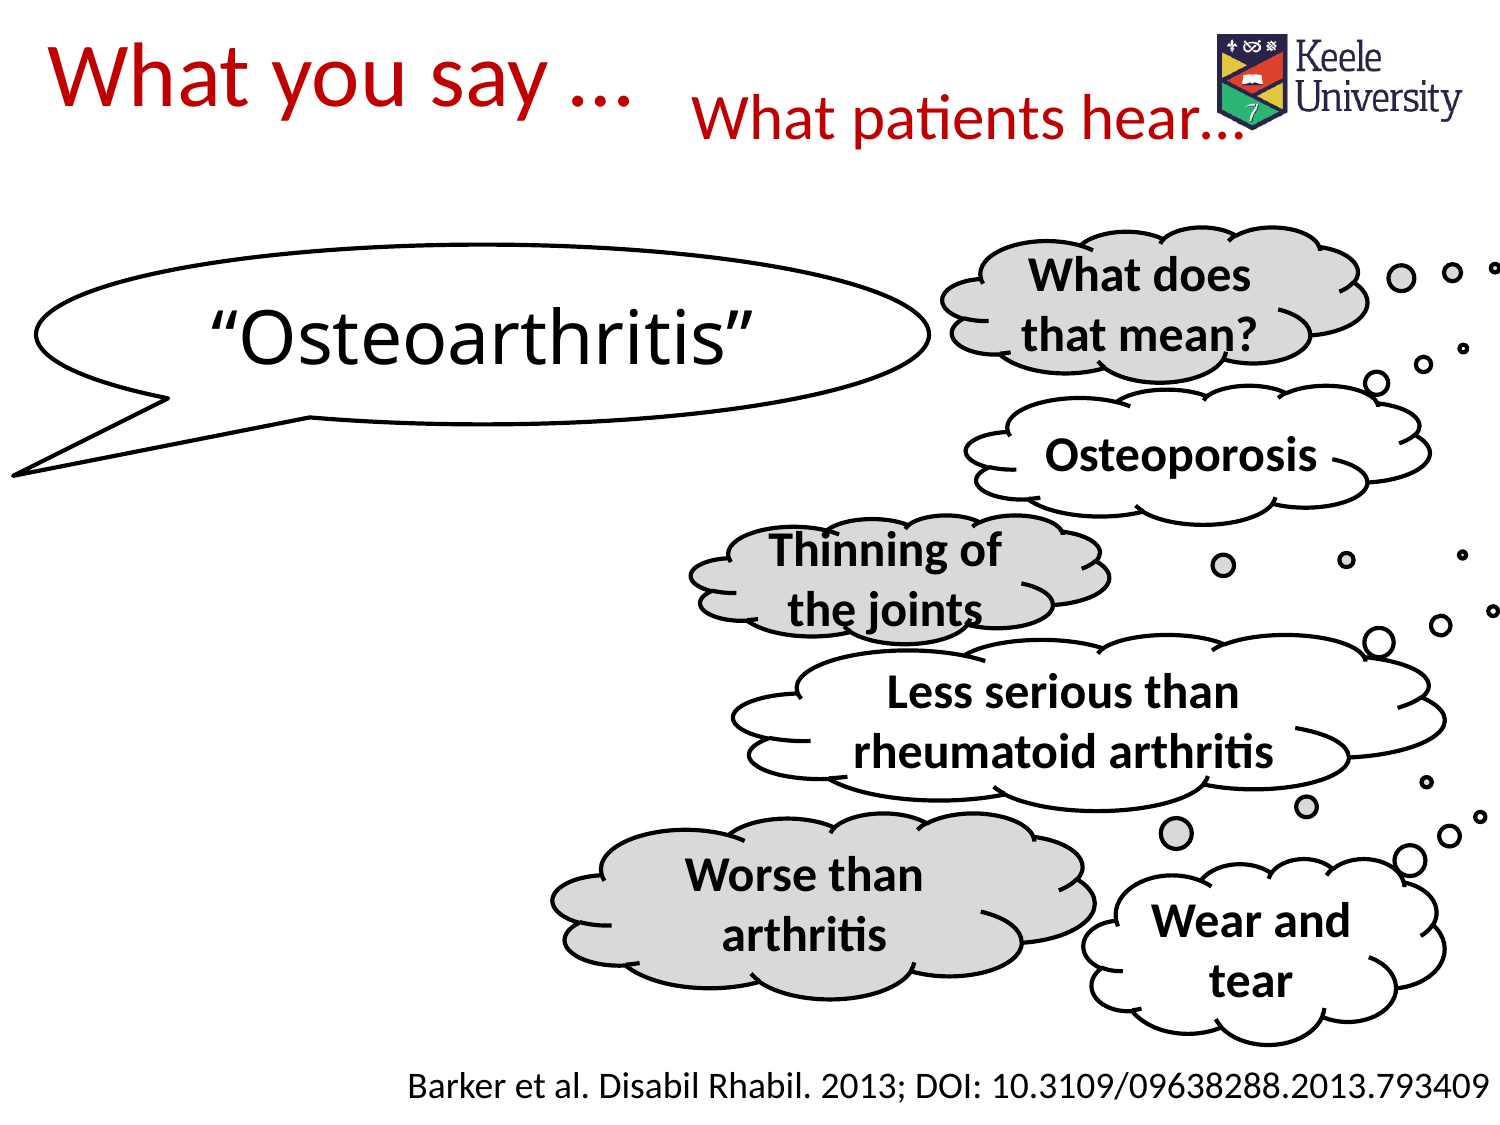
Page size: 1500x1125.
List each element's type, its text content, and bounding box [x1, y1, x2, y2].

text_box What does that mean? [940, 225, 1370, 385]
text_box Osteoporosis [963, 369, 1433, 527]
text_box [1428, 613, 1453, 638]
text_box Worse than arthritis [550, 811, 1097, 1002]
text_box Worse than arthritis [1158, 815, 1194, 852]
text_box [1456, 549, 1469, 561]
text_box What you say … [0, 0, 681, 153]
text_box Less serious than rheumatoid arthritis [730, 625, 1447, 814]
title What patients hear… [673, 42, 1265, 185]
text_box “Osteoarthritis” [11, 242, 932, 478]
text_box What does that mean? [1386, 263, 1417, 294]
text_box What does that mean? [1441, 262, 1464, 284]
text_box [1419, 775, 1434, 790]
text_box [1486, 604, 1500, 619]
text_box Wear and tear [1437, 823, 1462, 849]
text_box Wear and tear [1081, 843, 1447, 1048]
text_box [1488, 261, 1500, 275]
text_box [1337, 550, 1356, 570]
text_box Thinning of the joints [1210, 552, 1237, 579]
text_box Thinning of the joints [688, 513, 1112, 647]
text_box Worse than arthritis [1294, 794, 1319, 820]
picture [1217, 32, 1472, 132]
text_box Osteoporosis [1413, 354, 1434, 375]
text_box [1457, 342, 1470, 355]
text_box Barker et al. Disabil Rhabil. 2013; DOI: 10.3109/09638288.2013.793409 [359, 1053, 1500, 1114]
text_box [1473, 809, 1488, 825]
